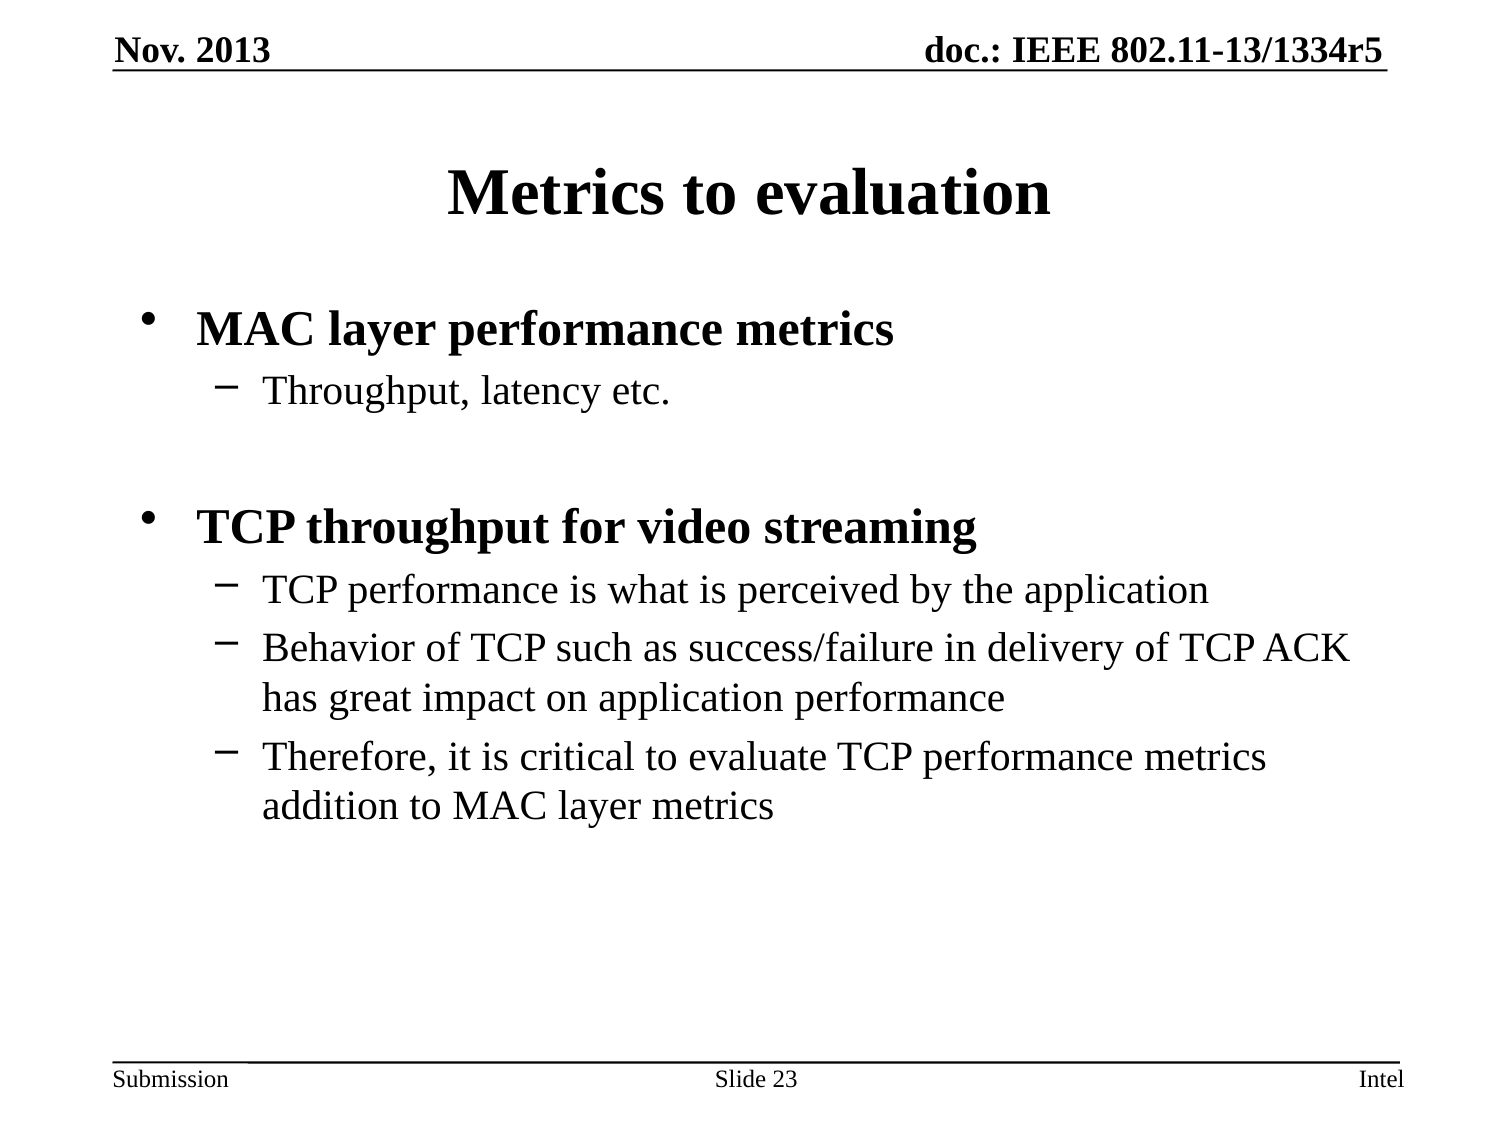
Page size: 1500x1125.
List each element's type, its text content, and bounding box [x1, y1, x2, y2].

title Metrics to evaluation [112, 99, 1388, 276]
slide_number Slide 23 [712, 1062, 800, 1093]
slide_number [114, 24, 273, 71]
footer Intel [1246, 1062, 1405, 1093]
list MAC layer performance metrics Throughput, latency etc. TCP throughput for video streaming TCP performance is what is perceived by the application Behavior of TCP such as success/failure in delivery of TCP ACK has great impact on application performance Therefore, it is critical to evaluate TCP performance metrics addition to MAC layer metrics [124, 287, 1401, 963]
